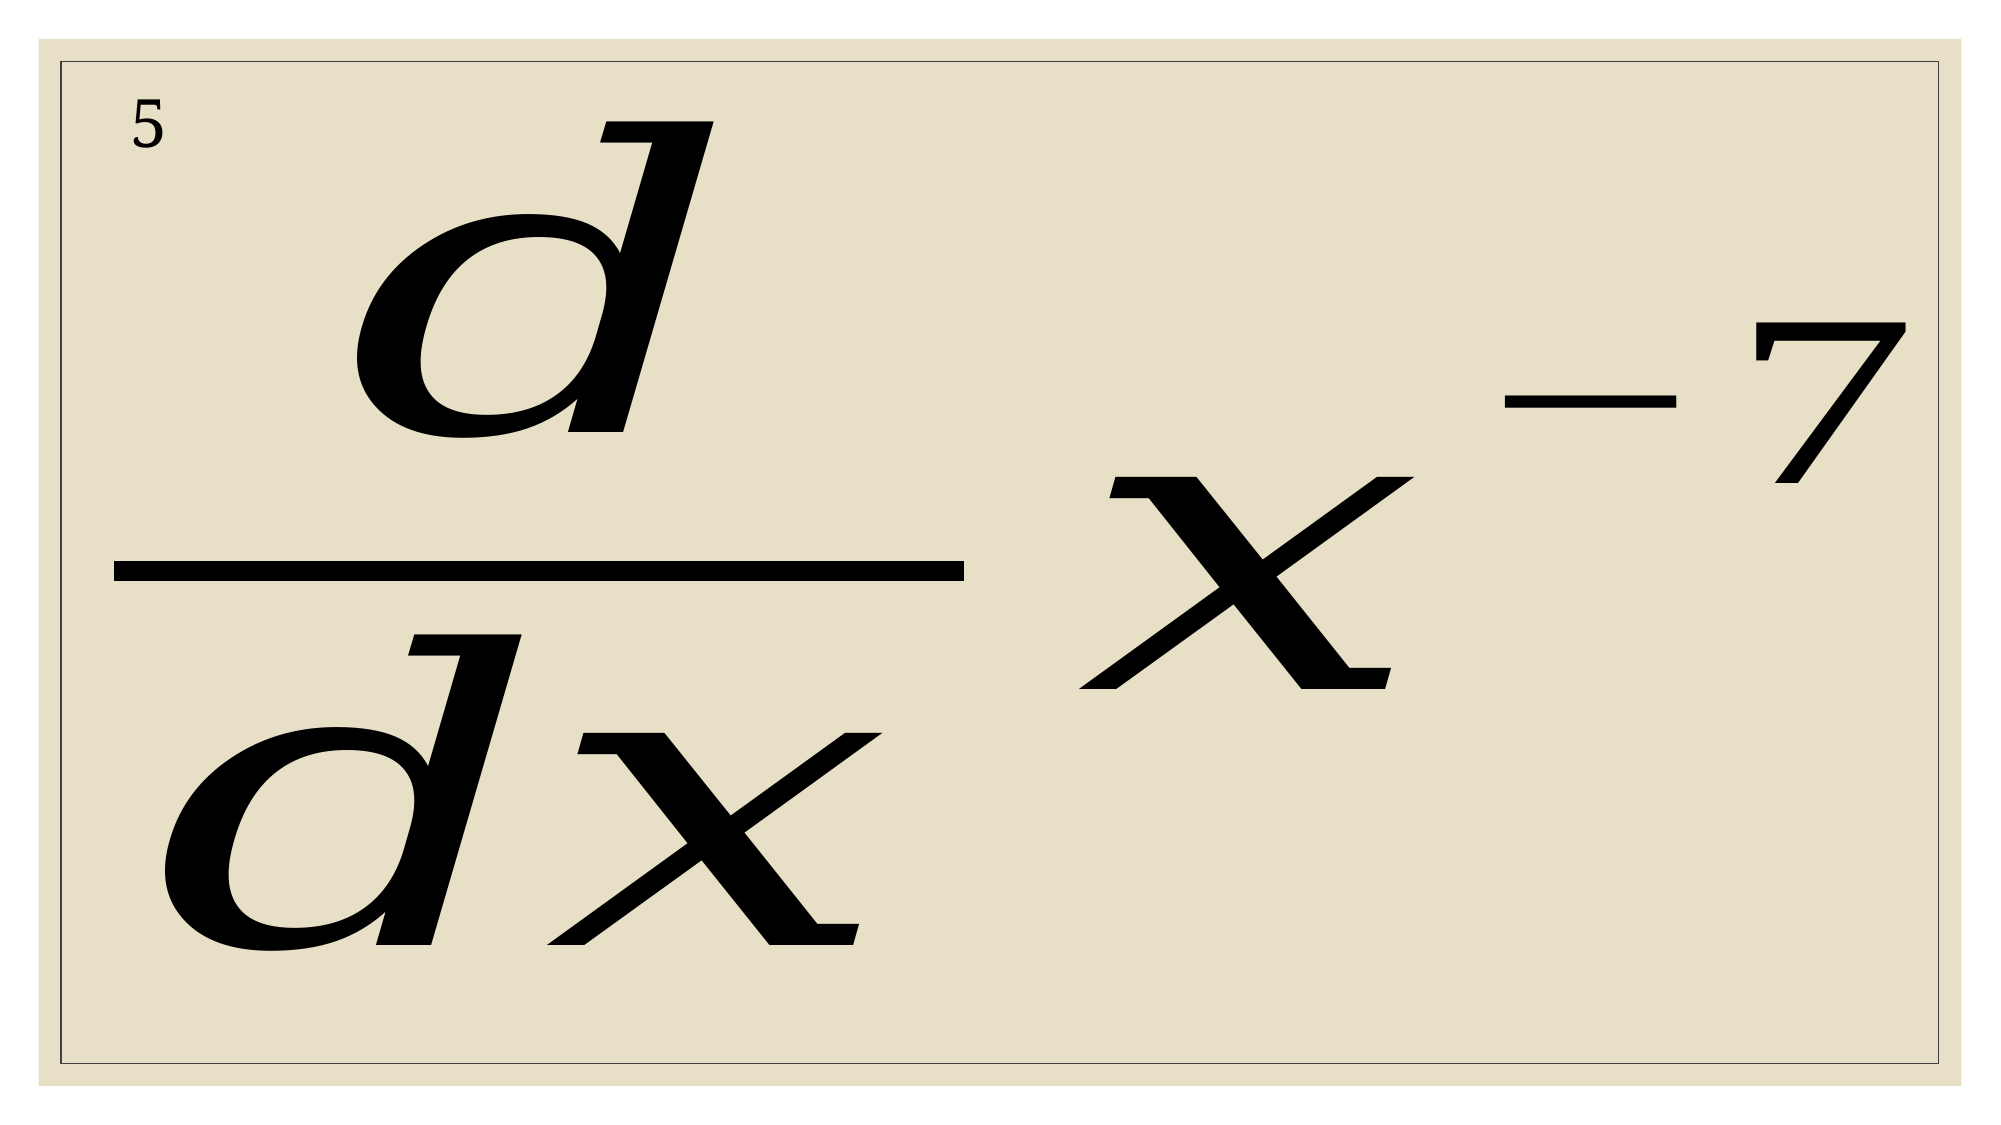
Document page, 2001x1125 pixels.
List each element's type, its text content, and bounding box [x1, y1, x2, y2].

text_box 5 [115, 73, 263, 169]
